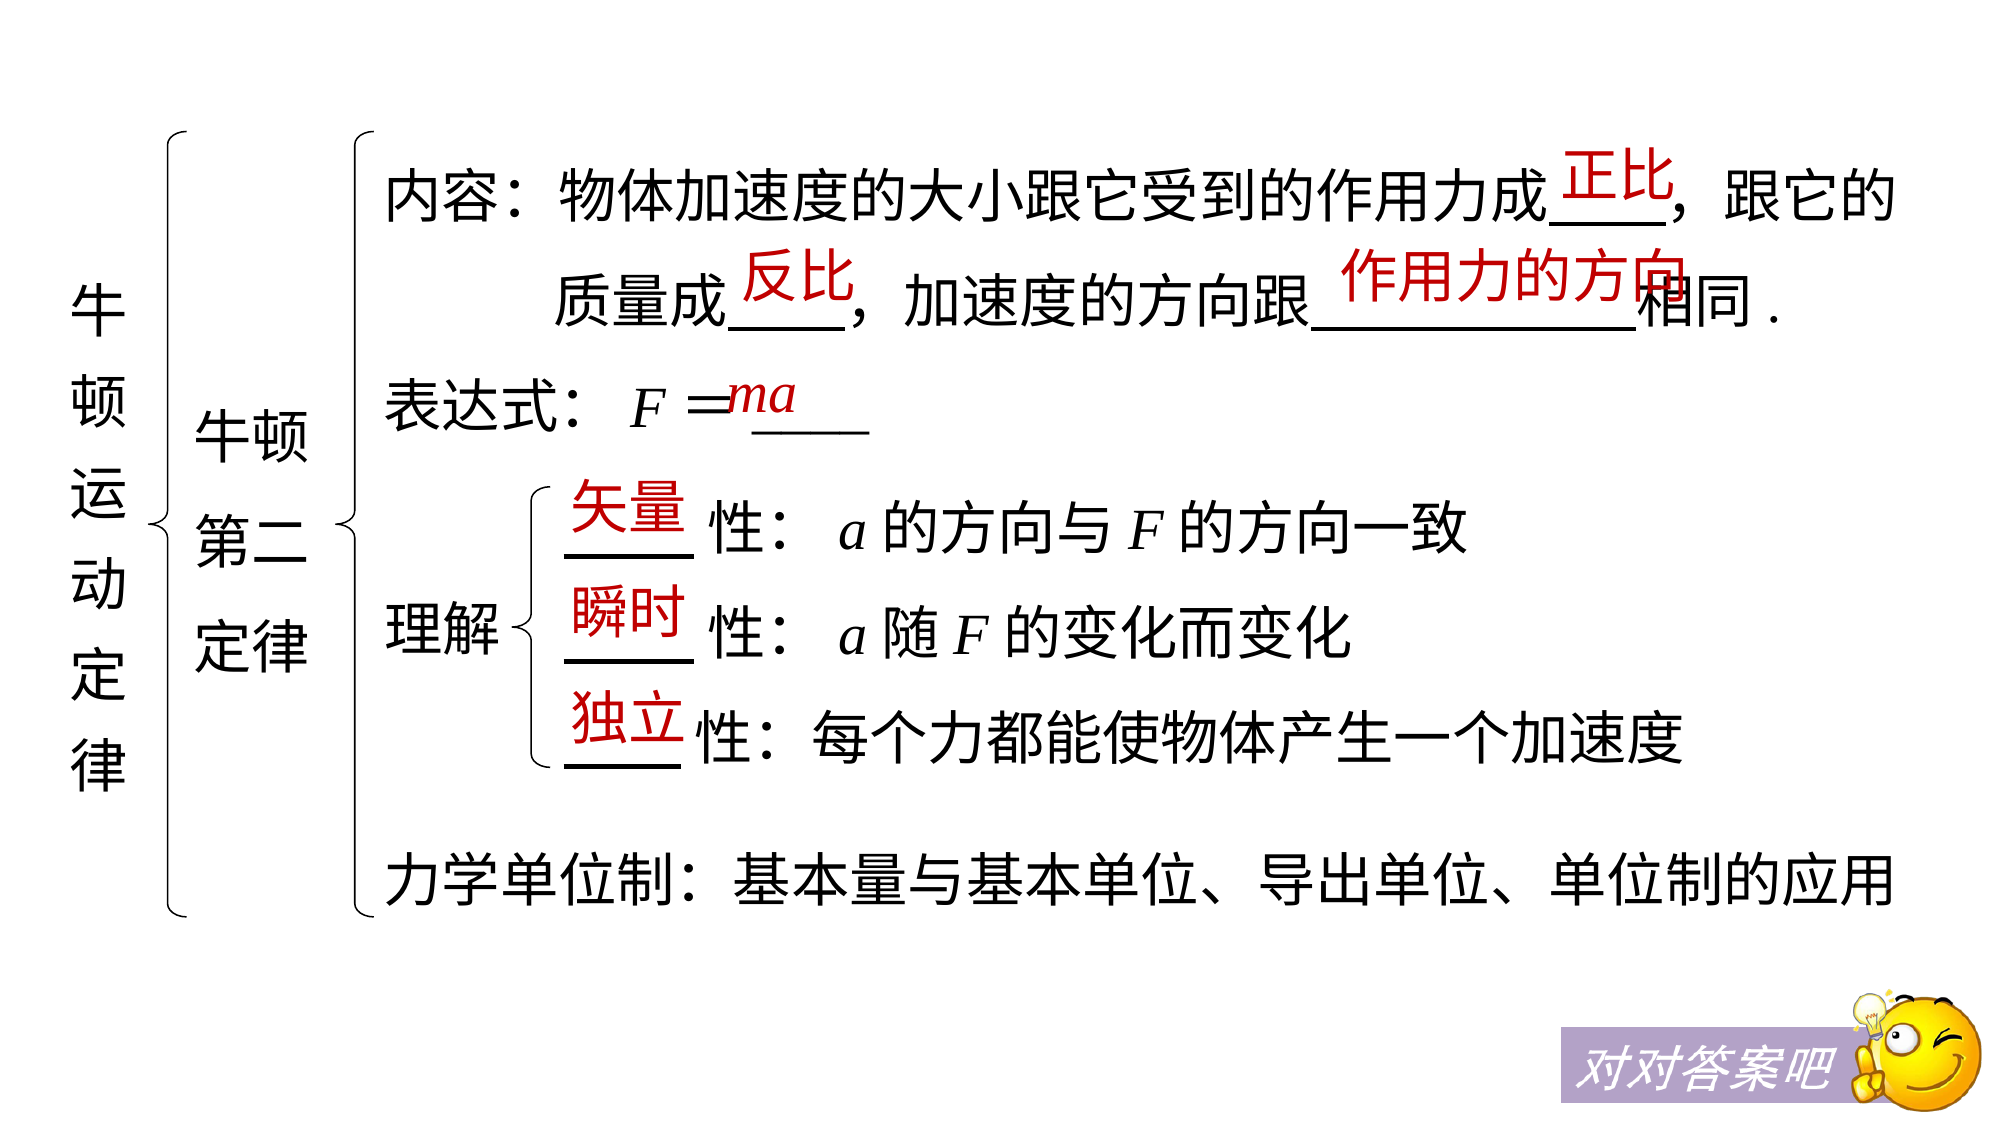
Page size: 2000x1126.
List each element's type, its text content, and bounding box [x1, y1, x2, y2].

text_box 理解 [369, 584, 516, 669]
picture [1542, 988, 1983, 1125]
text_box 作用力的方向 [1324, 232, 1704, 317]
text_box 独立 [555, 673, 702, 759]
text_box 牛顿 第二 定律 [178, 357, 325, 688]
text_box [511, 485, 551, 769]
text_box 牛顿运动定律 [54, 245, 144, 806]
text_box [334, 130, 374, 918]
text_box 正比 [1545, 130, 1692, 216]
text_box 瞬时 [555, 568, 702, 653]
text_box 性：a的方向与F的方向一致 性：a随F的变化而变化 性：每个力都能使物体产生一个加速度 [548, 449, 1948, 779]
text_box 反比 [726, 232, 873, 317]
text_box 矢量 [555, 462, 702, 548]
text_box 力学单位制：基本量与基本单位、导出单位、单位制的应用 [368, 800, 1939, 921]
text_box 内容：物体加速度的大小跟它受到的作用力成 ，跟它的 质量成 ，加速度的方向跟 相同. 表达式：F＝____ [368, 117, 1939, 447]
text_box [147, 130, 187, 918]
text_box ma [711, 346, 813, 432]
